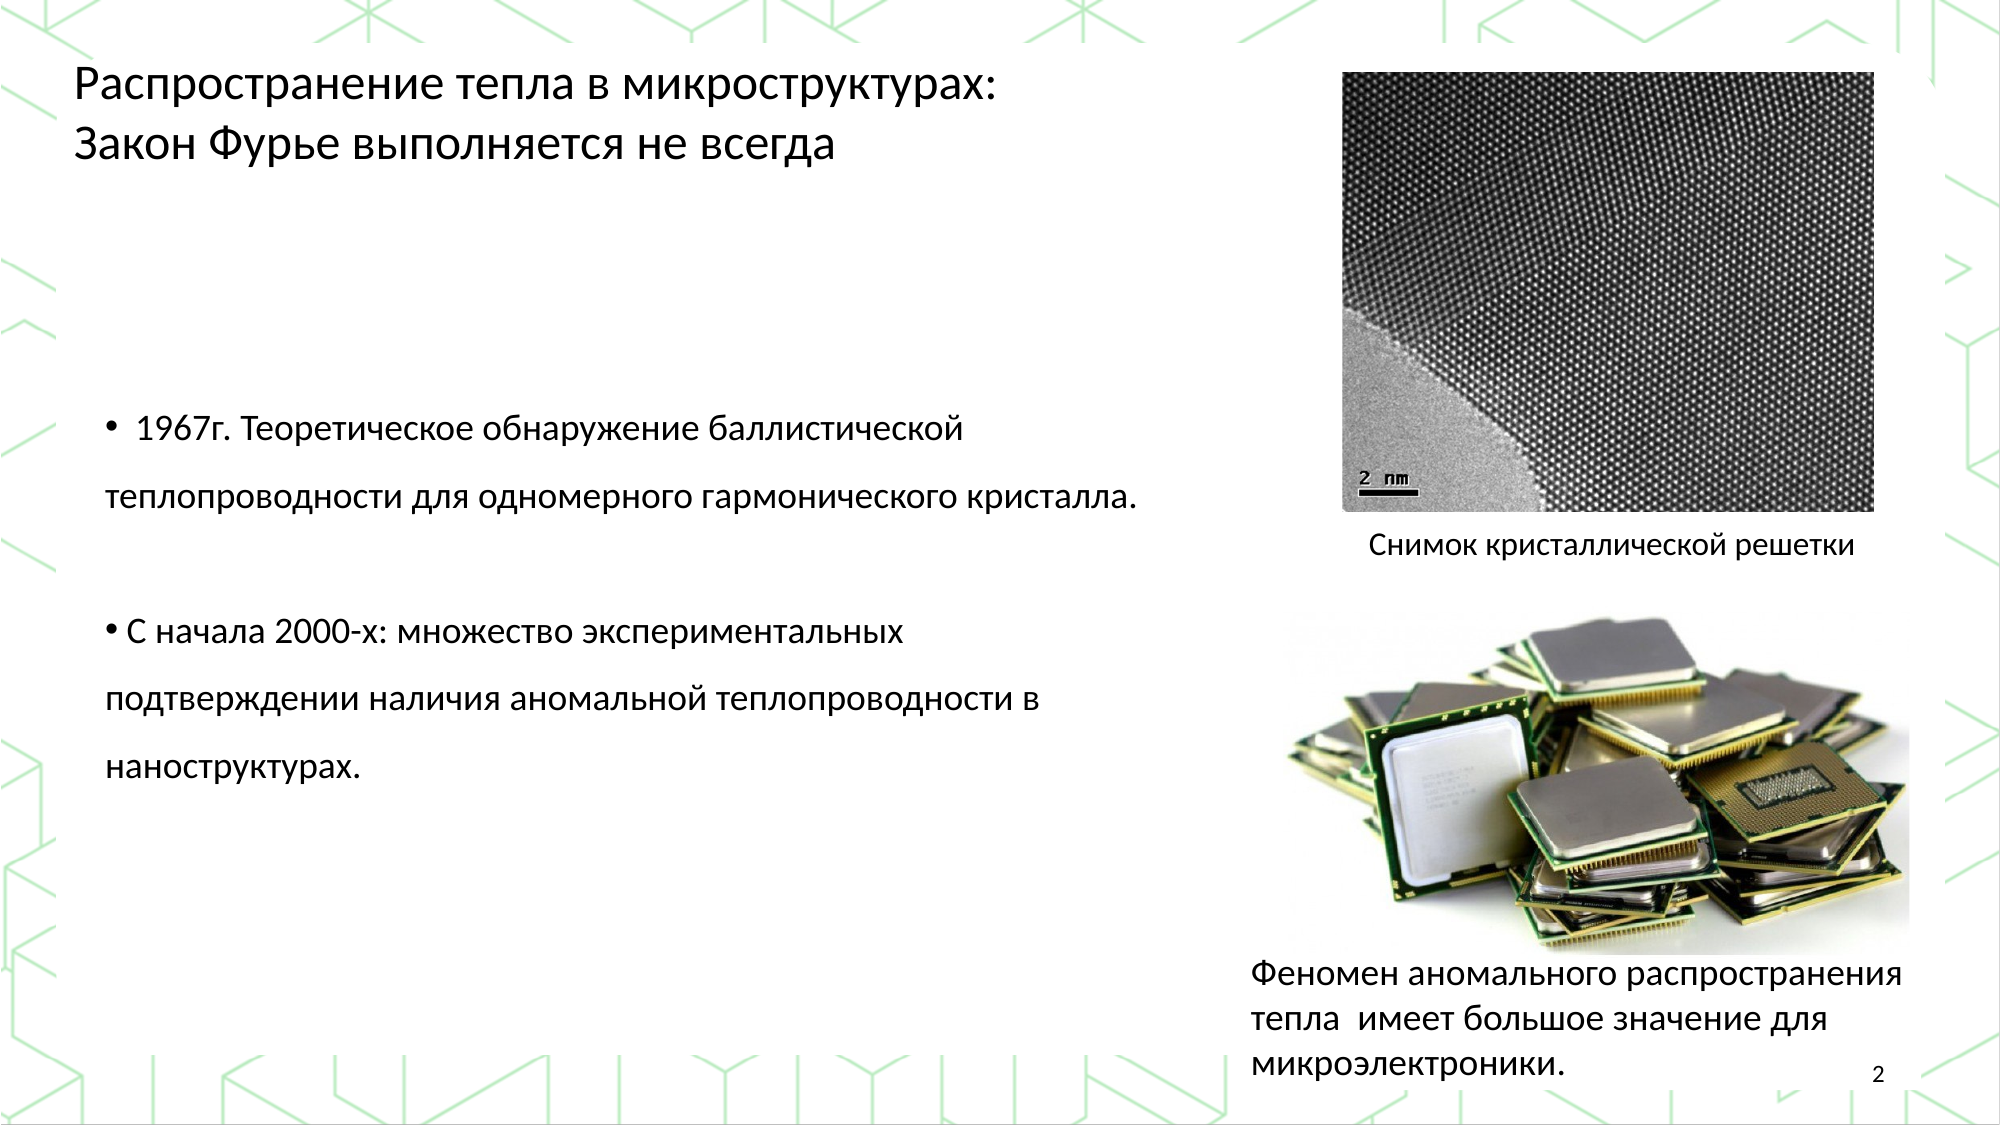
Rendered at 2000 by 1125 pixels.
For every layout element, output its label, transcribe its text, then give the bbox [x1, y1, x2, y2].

text_box 2 [1433, 1042, 1900, 1103]
text_box Распространение тепла в микроструктурах: Закон Фурье выполняется не всегда [59, 42, 1014, 178]
picture [0, 0, 2000, 1125]
text_box 1967г. Теоретическое обнаружение баллистической теплопроводности для одномерного гармонического кристалла. С начала 2000-х: множество экспериментальных подтверждении наличия аномальной теплопроводности в наноструктурах. [90, 373, 1177, 839]
text_box Снимок кристаллической решетки [1354, 515, 1902, 570]
text_box Феномен аномального распространения тепла имеет большое значение для микроэлектроники. [1236, 940, 1922, 1091]
